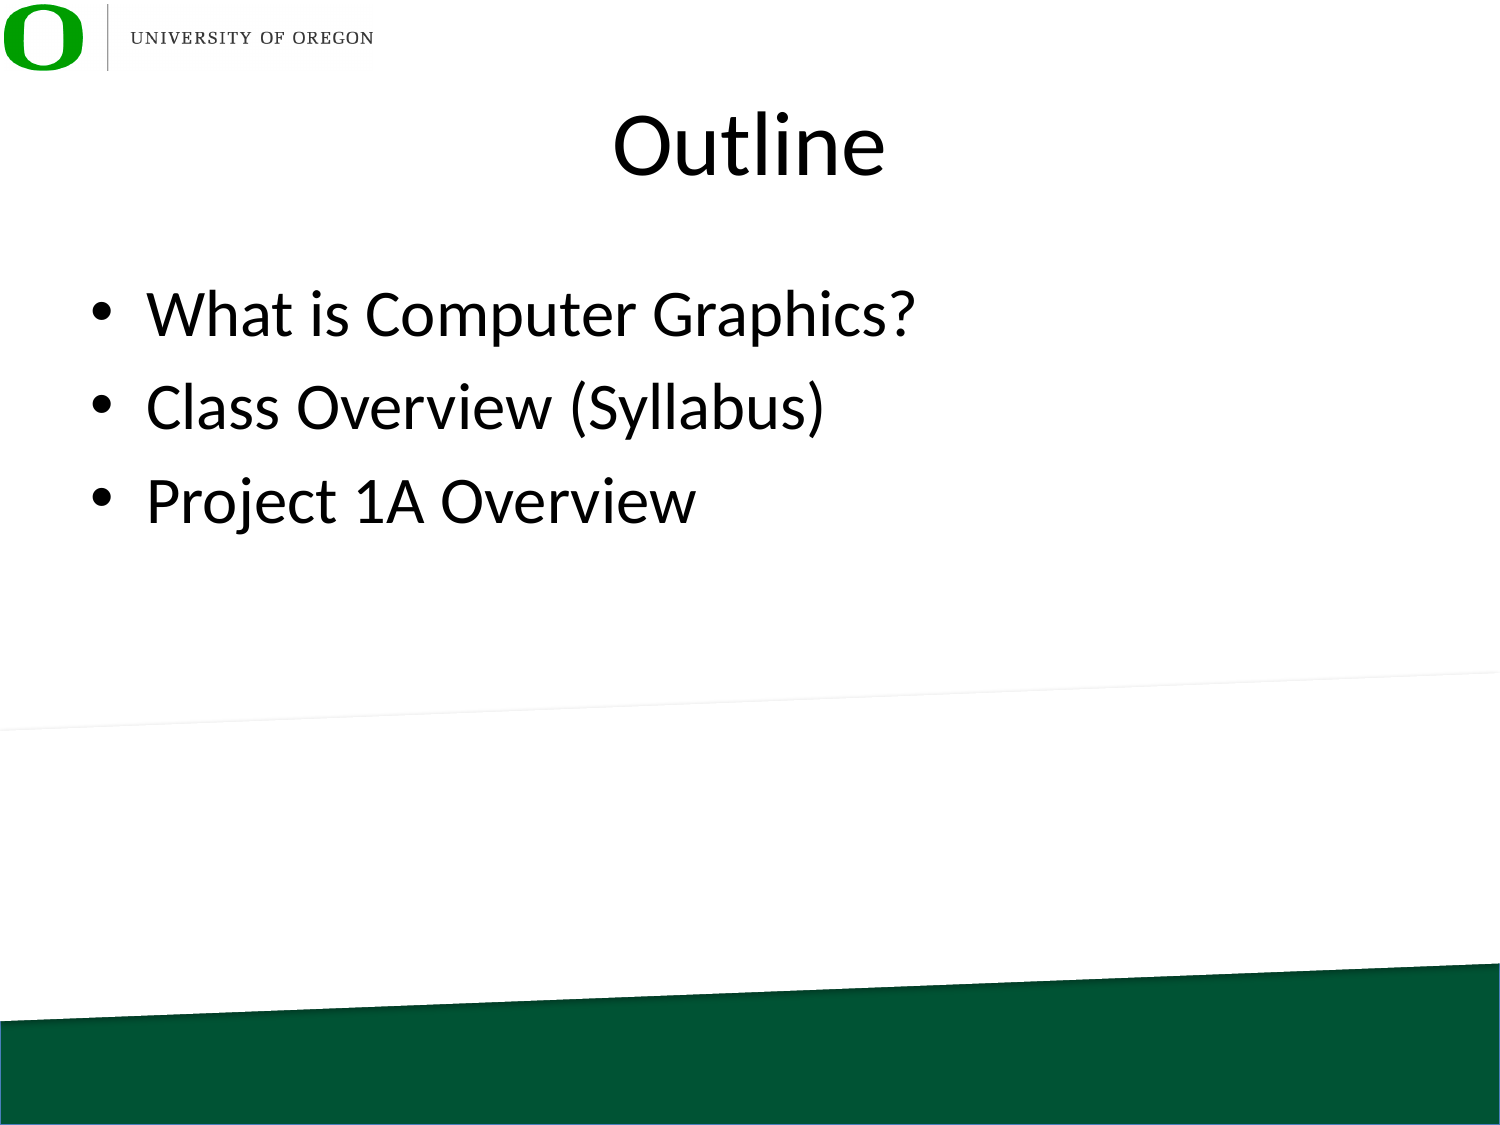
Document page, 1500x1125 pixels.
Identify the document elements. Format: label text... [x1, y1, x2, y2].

picture [4, 4, 373, 71]
title Outline [75, 45, 1425, 233]
list What is Computer Graphics? Class Overview (Syllabus) Project 1A Overview [75, 262, 1425, 1005]
